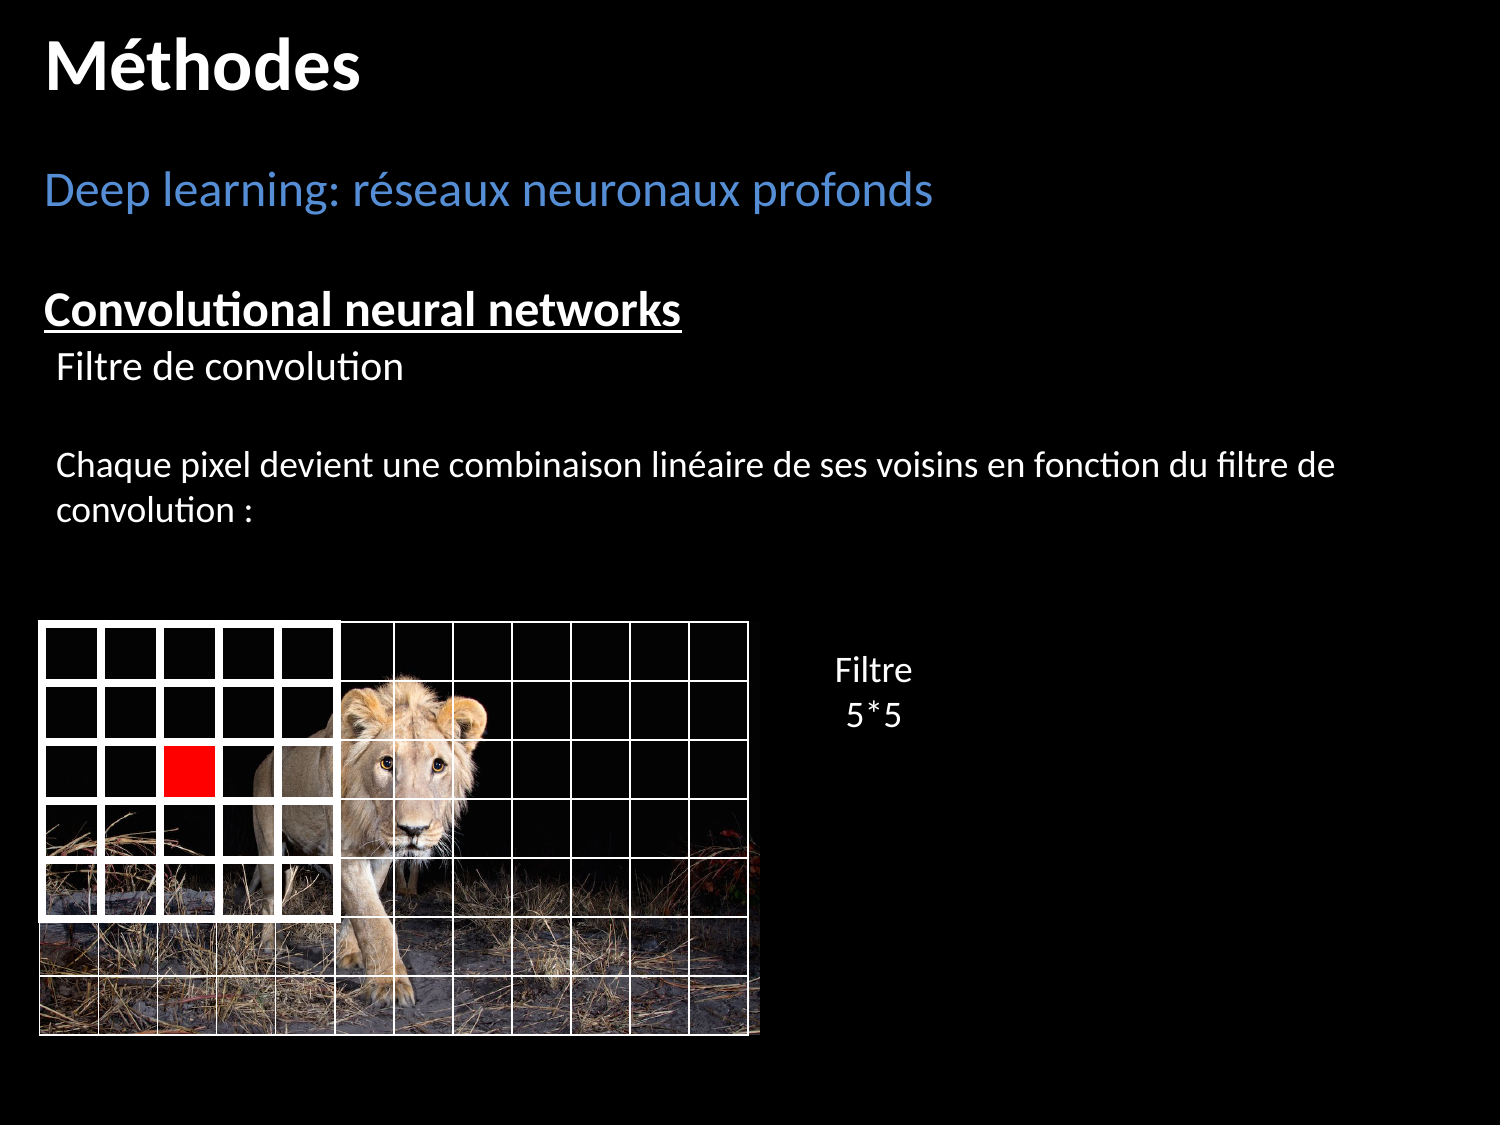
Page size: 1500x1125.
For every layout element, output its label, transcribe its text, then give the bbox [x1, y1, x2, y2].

picture [40, 621, 761, 1036]
text_box Filtre de convolution [41, 331, 1471, 397]
text_box Filtre 5*5 [808, 637, 939, 743]
text_box Deep learning: réseaux neuronaux profonds Convolutional neural networks [29, 148, 1500, 464]
text_box Chaque pixel devient une combinaison linéaire de ses voisins en fonction du filtre de convolution : [41, 432, 1471, 538]
text_box Méthodes [29, 7, 479, 113]
